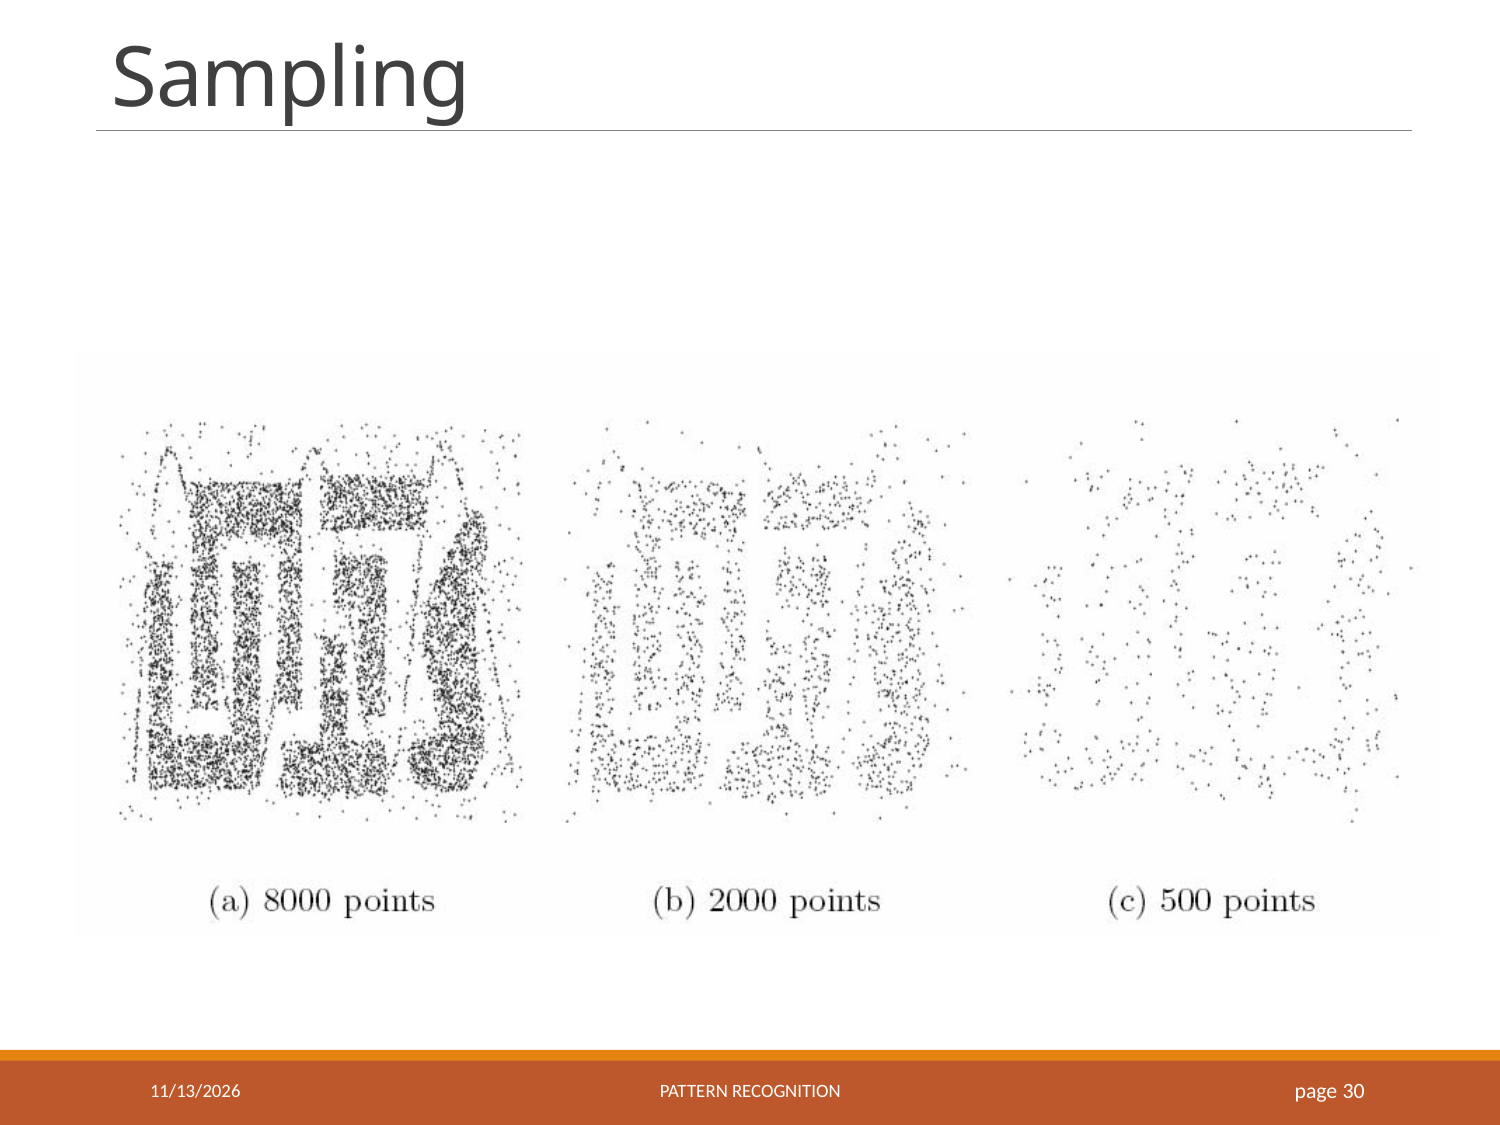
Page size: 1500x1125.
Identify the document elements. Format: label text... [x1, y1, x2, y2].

picture [74, 350, 1438, 938]
slide_number page 30 [1218, 1059, 1380, 1120]
title Sampling [96, 19, 1413, 131]
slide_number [135, 1059, 440, 1120]
footer Pattern recognition [453, 1059, 1047, 1120]
